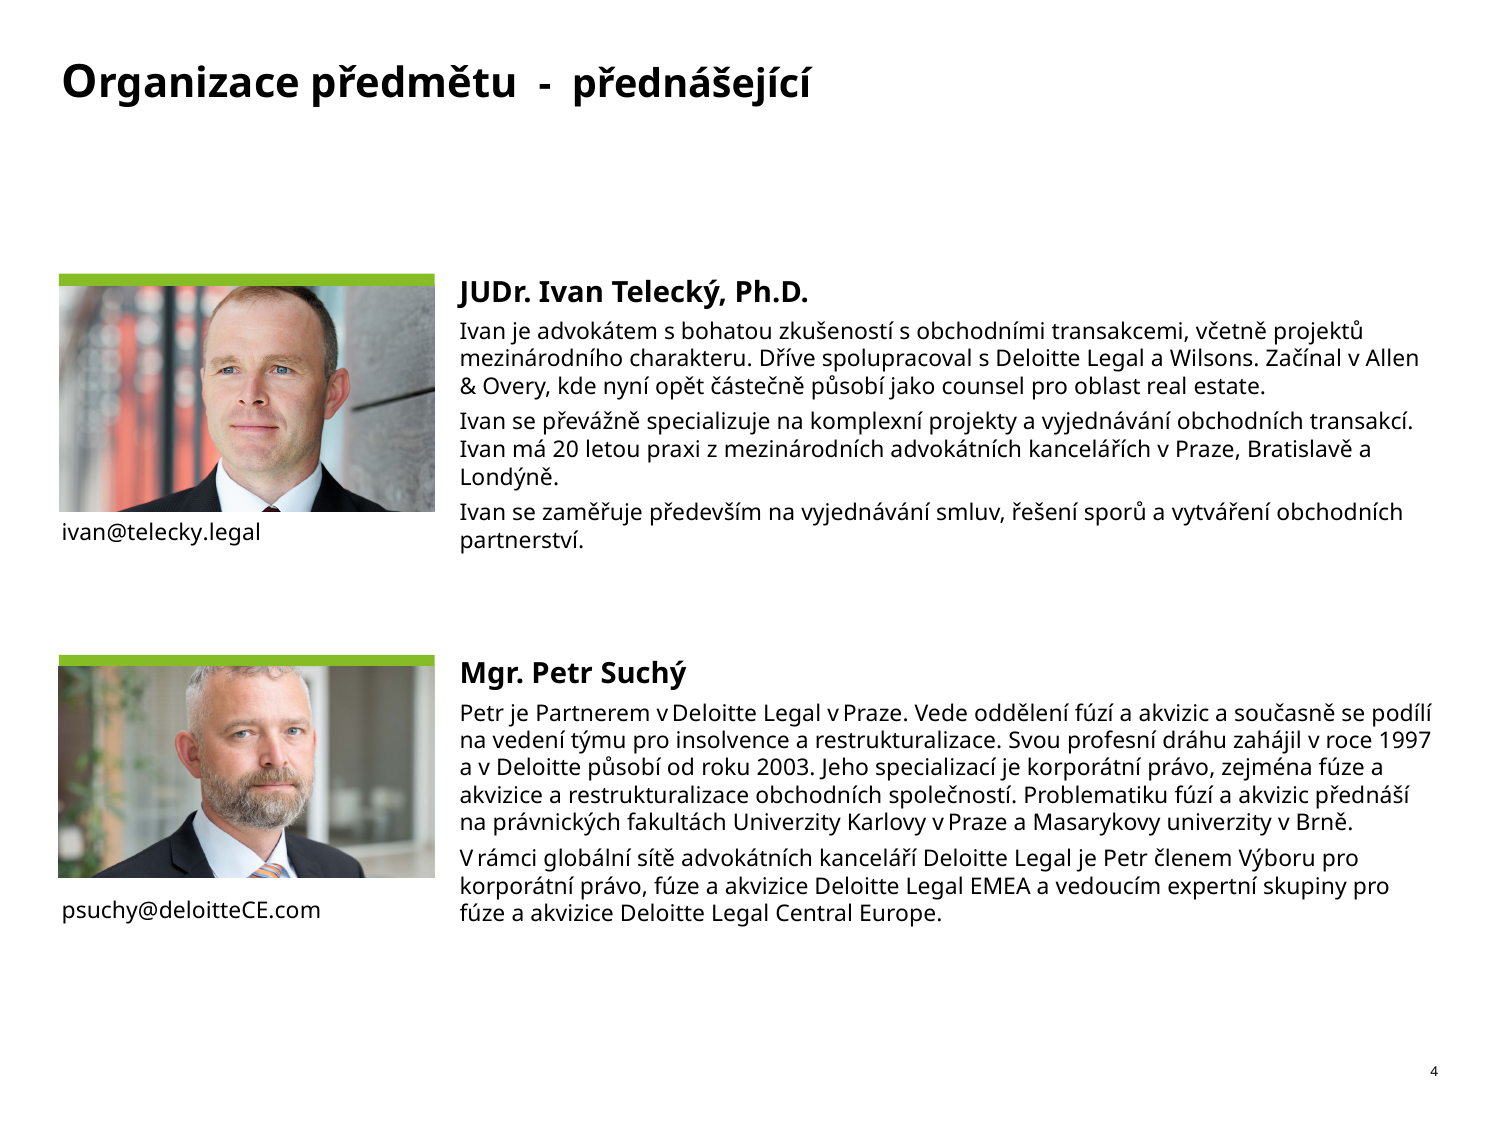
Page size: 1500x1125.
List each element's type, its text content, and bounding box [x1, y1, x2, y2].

text_box [58, 654, 435, 666]
text_box Mgr. Petr Suchý Petr je Partnerem v Deloitte Legal v Praze. Vede oddělení fúzí a akvizic a současně se podílí na vedení týmu pro insolvence a restrukturalizace. Svou profesní dráhu zahájil v roce 1997 a v Deloitte působí od roku 2003. Jeho specializací je korporátní právo, zejména fúze a akvizice a restrukturalizace obchodních společností. Problematiku fúzí a akvizic přednáší na právnických fakultách Univerzity Karlovy v Praze a Masarykovy univerzity v Brně. V rámci globální sítě advokátních kanceláří Deloitte Legal je Petr členem Výboru pro korporátní právo, fúze a akvizice Deloitte Legal EMEA a vedoucím expertní skupiny pro fúze a akvizice Deloitte Legal Central Europe. [459, 654, 1444, 1125]
picture [58, 666, 435, 879]
text_box [58, 273, 435, 285]
list JUDr. Ivan Telecký, Ph.D. Ivan je advokátem s bohatou zkušeností s obchodními transakcemi, včetně projektů mezinárodního charakteru. Dříve spolupracoval s Deloitte Legal a Wilsons. Začínal v Allen & Overy, kde nyní opět částečně působí jako counsel pro oblast real estate. Ivan se převážně specializuje na komplexní projekty a vyjednávání obchodních transakcí. Ivan má 20 letou praxi z mezinárodních advokátních kancelářích v Praze, Bratislavě a Londýně. Ivan se zaměřuje především na vyjednávání smluv, řešení sporů a vytváření obchodních partnerství. [459, 273, 1444, 563]
text_box ivan@telecky.legal psuchy@deloitteCE.com [61, 273, 447, 1047]
picture [58, 285, 435, 512]
title Organizace předmětu - přednášející [61, 52, 1435, 107]
